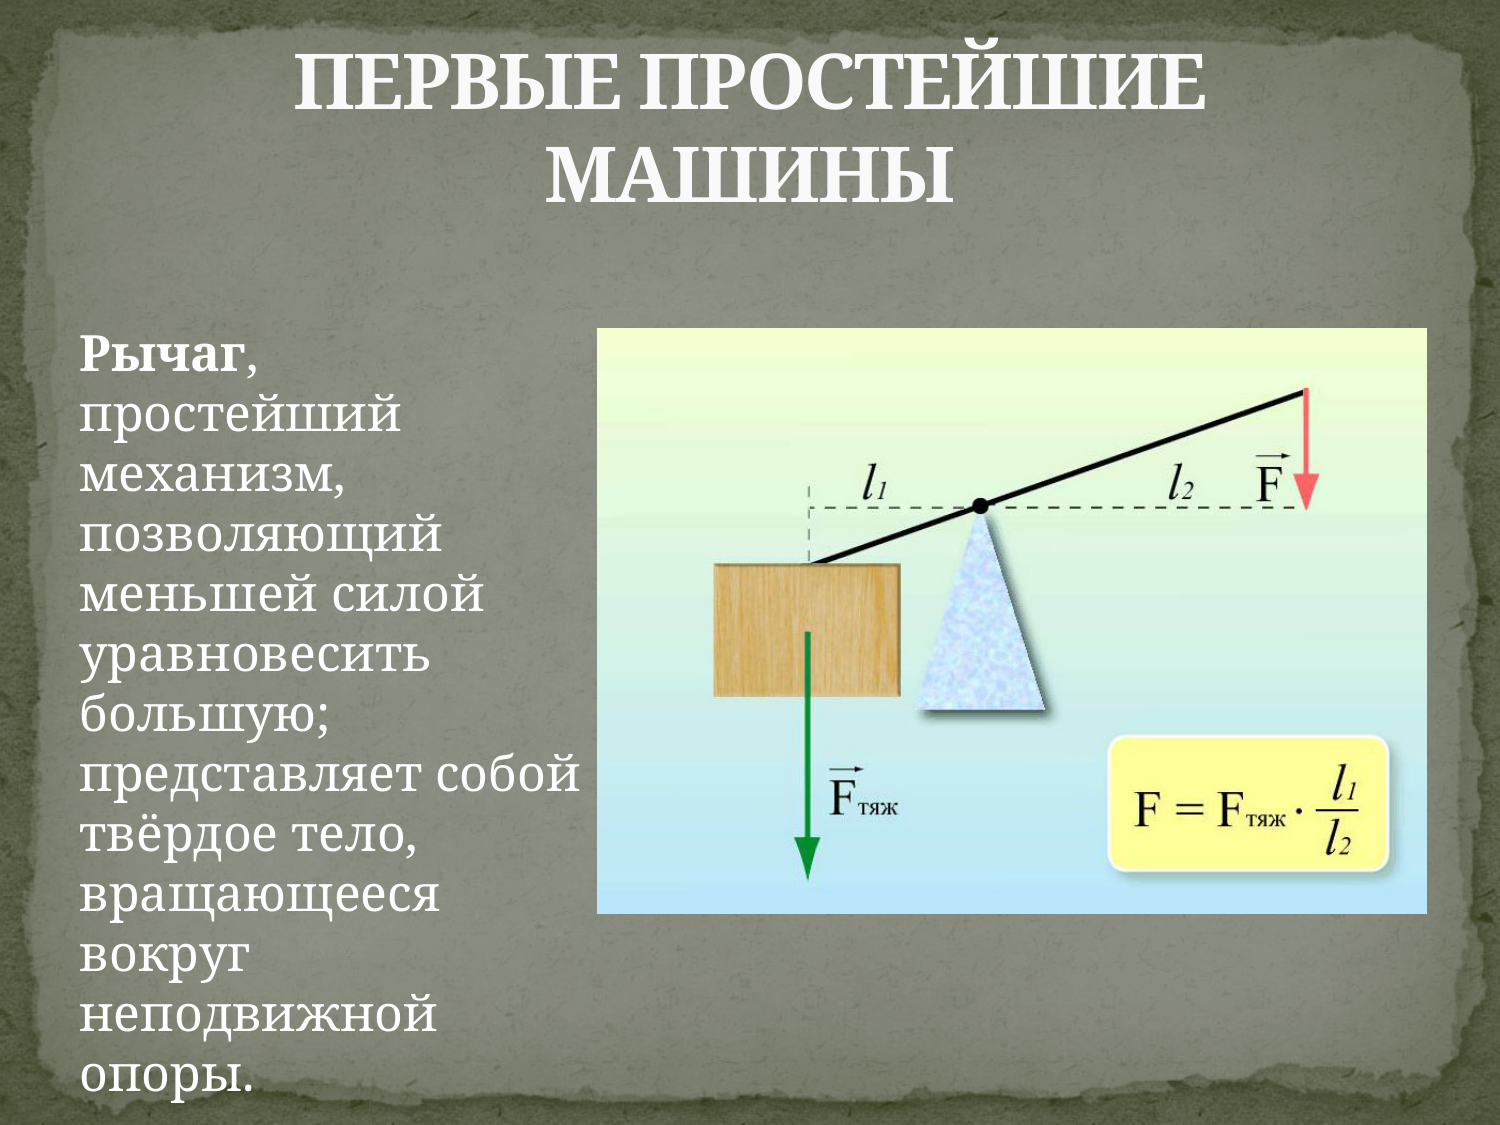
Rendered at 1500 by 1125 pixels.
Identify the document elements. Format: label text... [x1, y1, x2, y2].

picture [597, 328, 1427, 914]
title ПЕРВЫЕ ПРОСТЕЙШИЕ МАШИНЫ [74, 24, 1425, 225]
text_box Рычаг, простейший механизм, позволяющий меньшей силой уравновесить большую; представляет собой твёрдое тело, вращающееся вокруг неподвижной опоры. [64, 314, 598, 1110]
